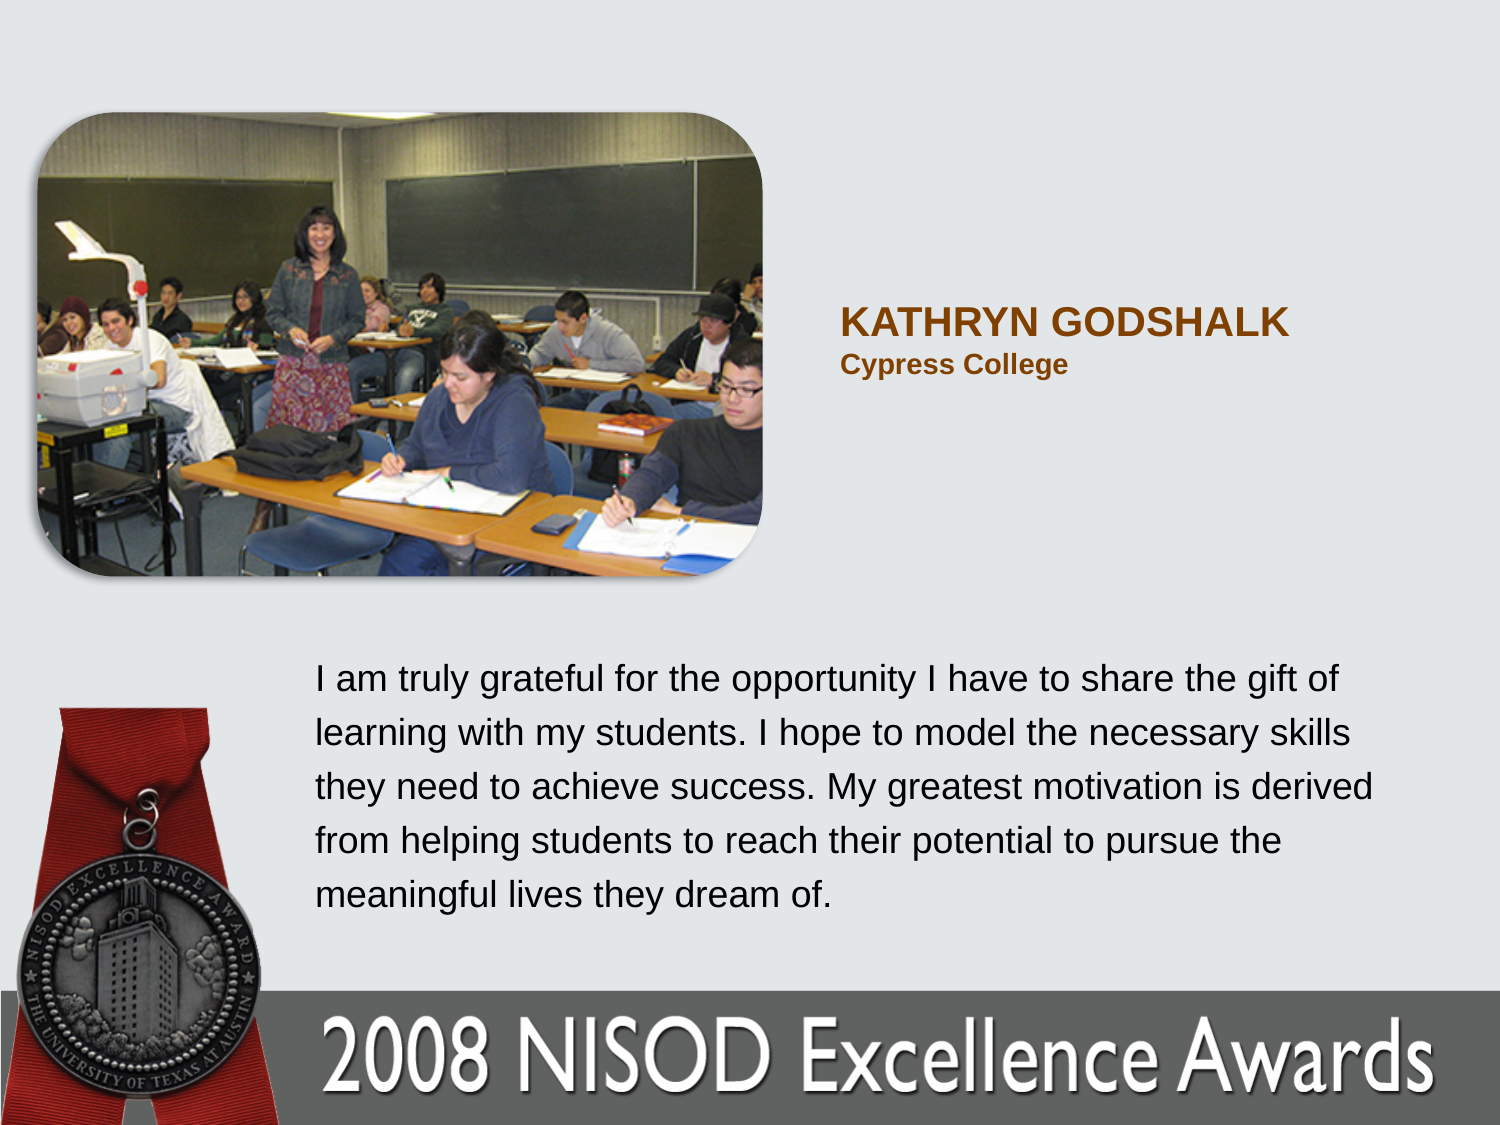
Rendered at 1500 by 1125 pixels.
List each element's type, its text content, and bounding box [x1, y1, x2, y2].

list I am truly grateful for the opportunity I have to share the gift of learning with my students. I hope to model the necessary skills they need to achieve success. My greatest motivation is derived from helping students to reach their potential to pursue the meaningful lives they dream of. [300, 637, 1413, 775]
title KATHRYN GODSHALK Cypress College [825, 184, 1475, 388]
picture [0, 0, 1500, 1125]
